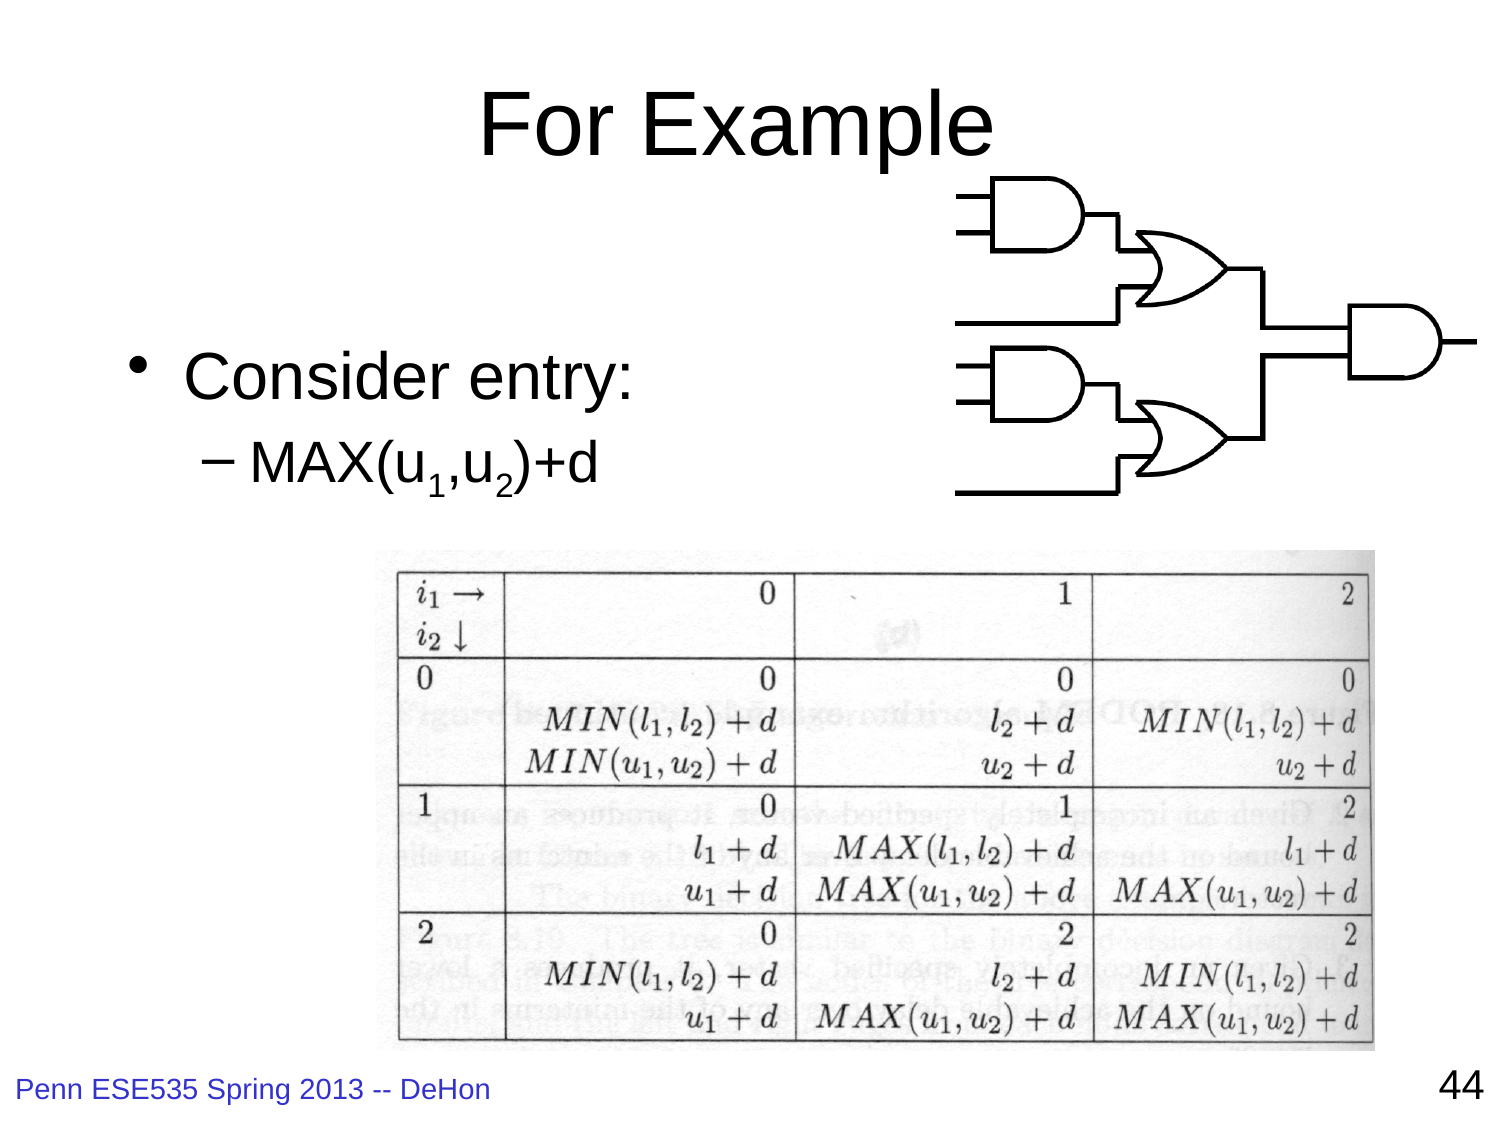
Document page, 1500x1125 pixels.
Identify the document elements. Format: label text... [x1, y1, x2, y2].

picture [949, 174, 1479, 499]
picture [374, 549, 1376, 1051]
slide_number Penn ESE535 Spring 2013 -- DeHon [0, 1062, 576, 1125]
title For Example [99, 24, 1376, 213]
slide_number 44 [1187, 1049, 1500, 1125]
list Consider entry: MAX(u1,u2)+d [112, 324, 1388, 1001]
